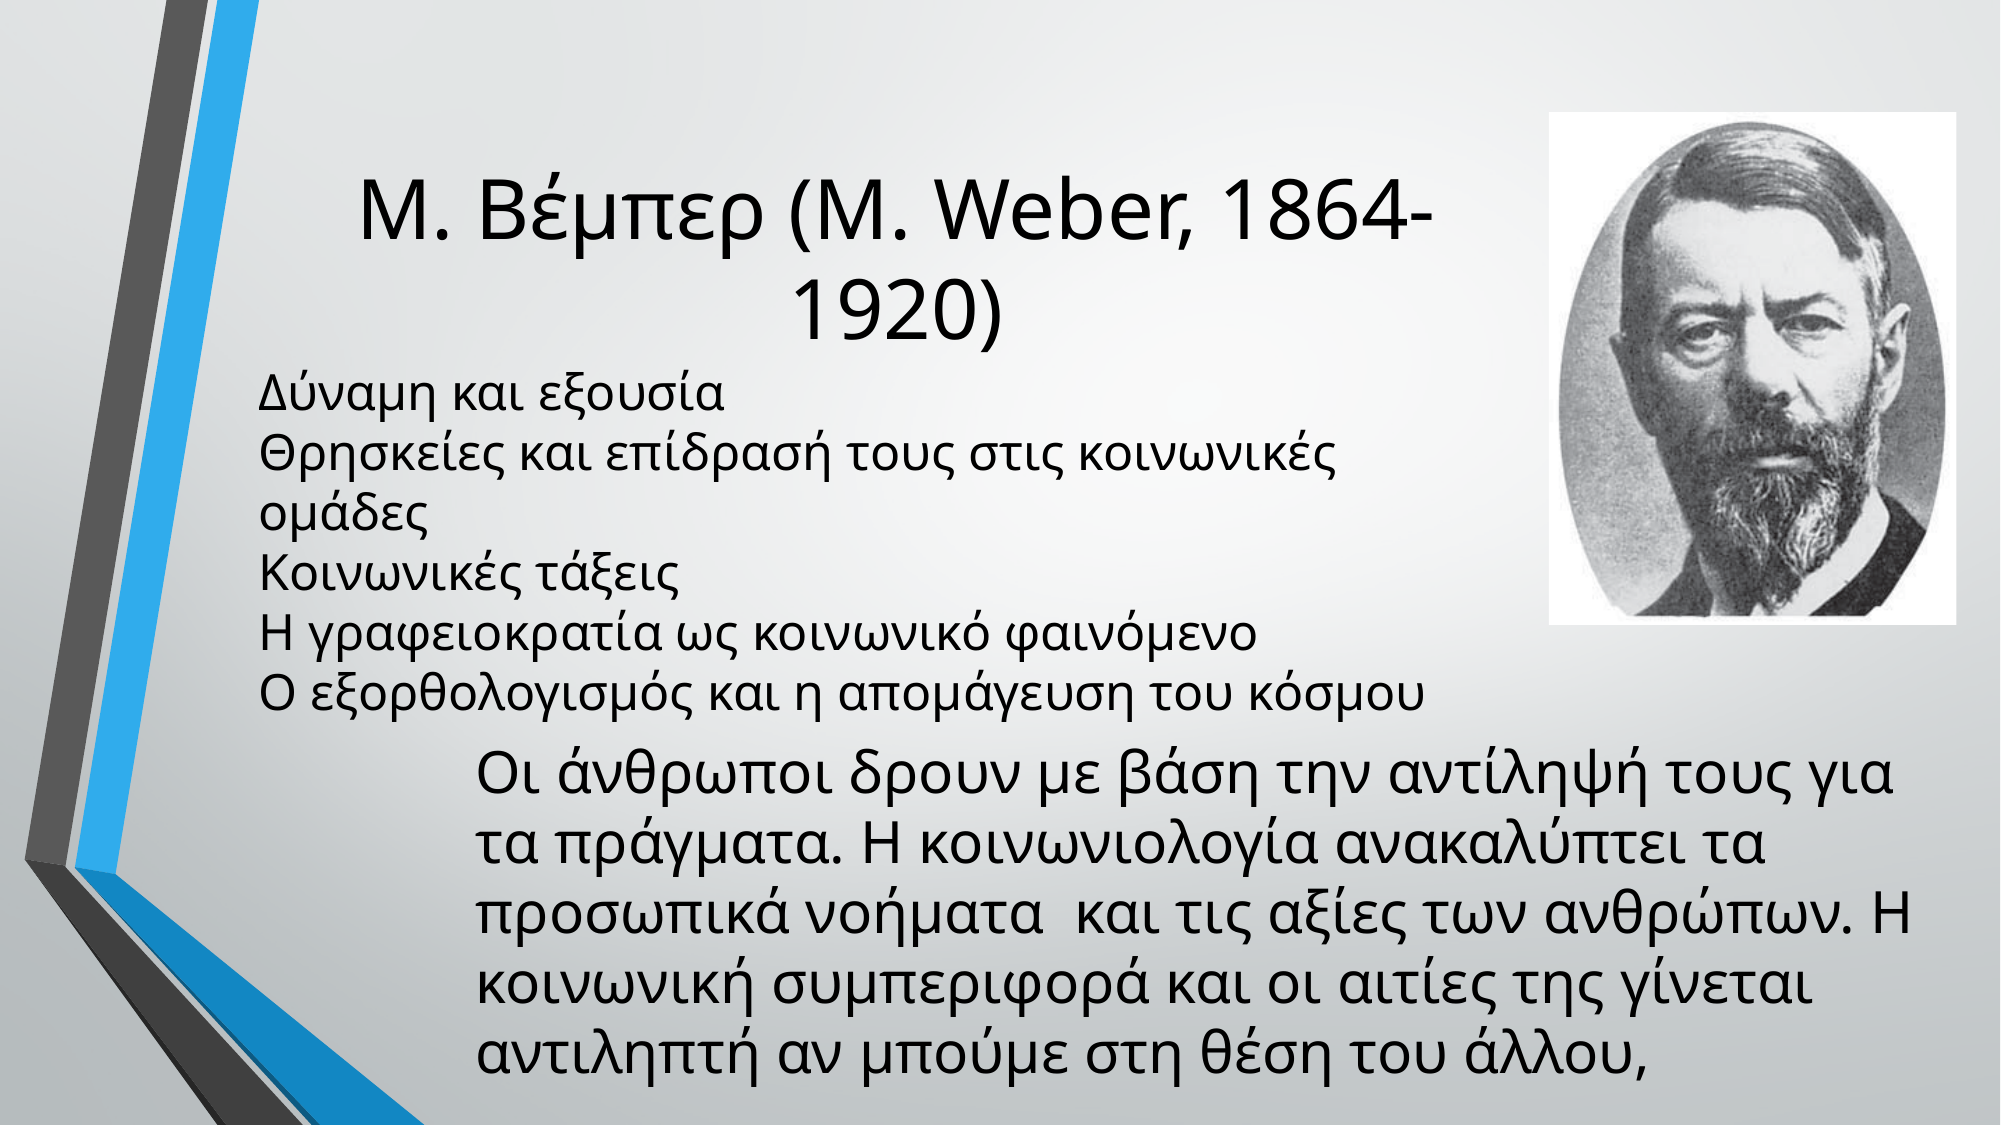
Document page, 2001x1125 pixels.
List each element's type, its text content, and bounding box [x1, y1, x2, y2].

text_box Δύναμη και εξουσία Θρησκείες και επίδρασή τους στις κοινωνικές ομάδες Κοινωνικές τάξεις Η γραφειοκρατία ως κοινωνικό φαινόμενο Ο εξορθολογισμός και η απομάγευση του κόσμου [243, 353, 1464, 729]
text_box Οι άνθρωποι δρουν με βάση την αντίληψή τους για τα πράγματα. Η κοινωνιολογία ανακαλύπτει τα προσωπικά νοήματα και τις αξίες των ανθρώπων. Η κοινωνική συμπεριφορά και οι αιτίες της γίνεται αντιληπτή αν μπούμε στη θέση του άλλου, [460, 728, 1957, 1093]
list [1548, 112, 1957, 626]
title Μ. Βέμπερ (M. Weber, 1864-1920) [243, 112, 1548, 400]
